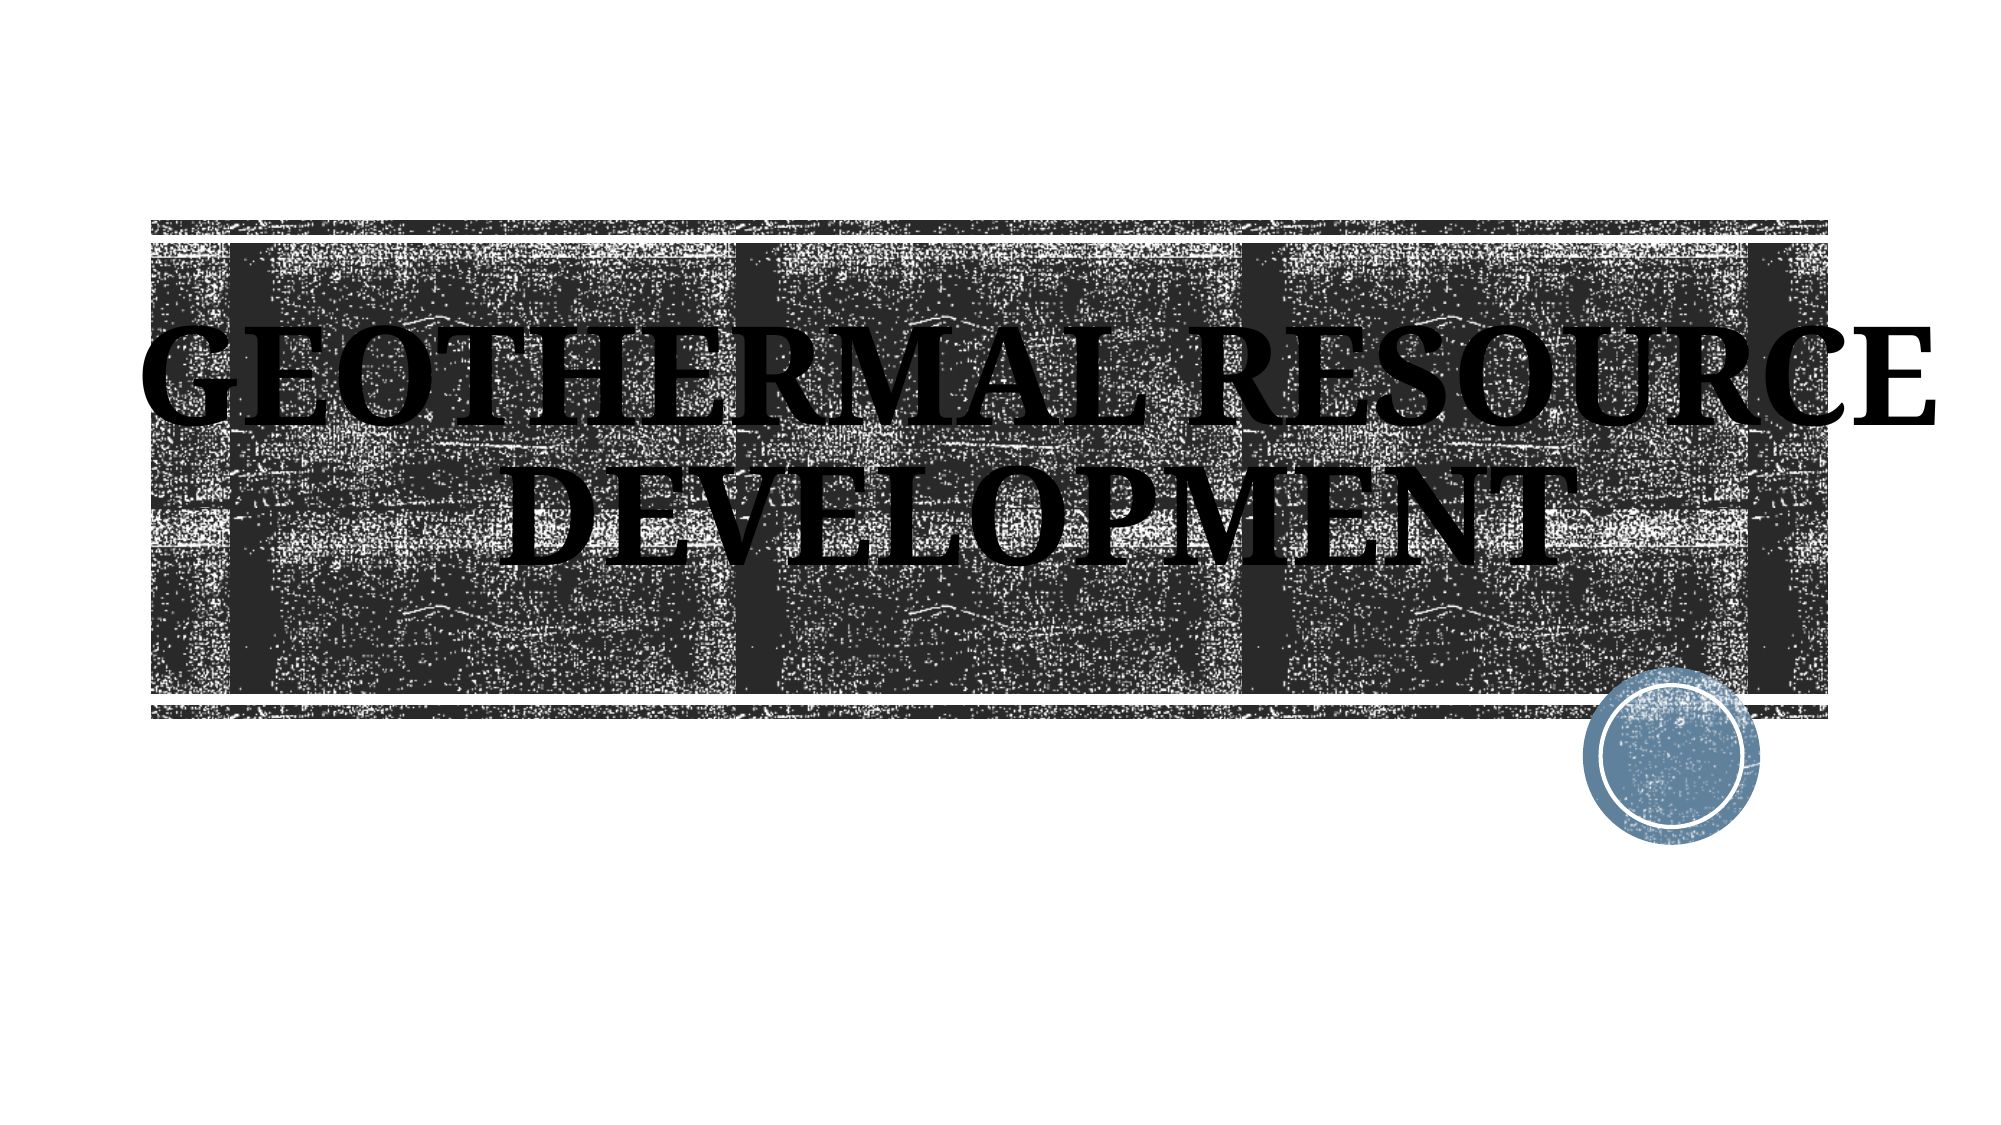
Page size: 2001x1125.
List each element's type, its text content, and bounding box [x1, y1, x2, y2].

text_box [151, 592, 1828, 694]
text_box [151, 220, 1828, 235]
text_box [151, 705, 1598, 719]
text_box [151, 243, 1828, 314]
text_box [1745, 705, 1828, 719]
title GEOTHERMAL RESOURCE DEVELOPMENT [98, 314, 1978, 592]
